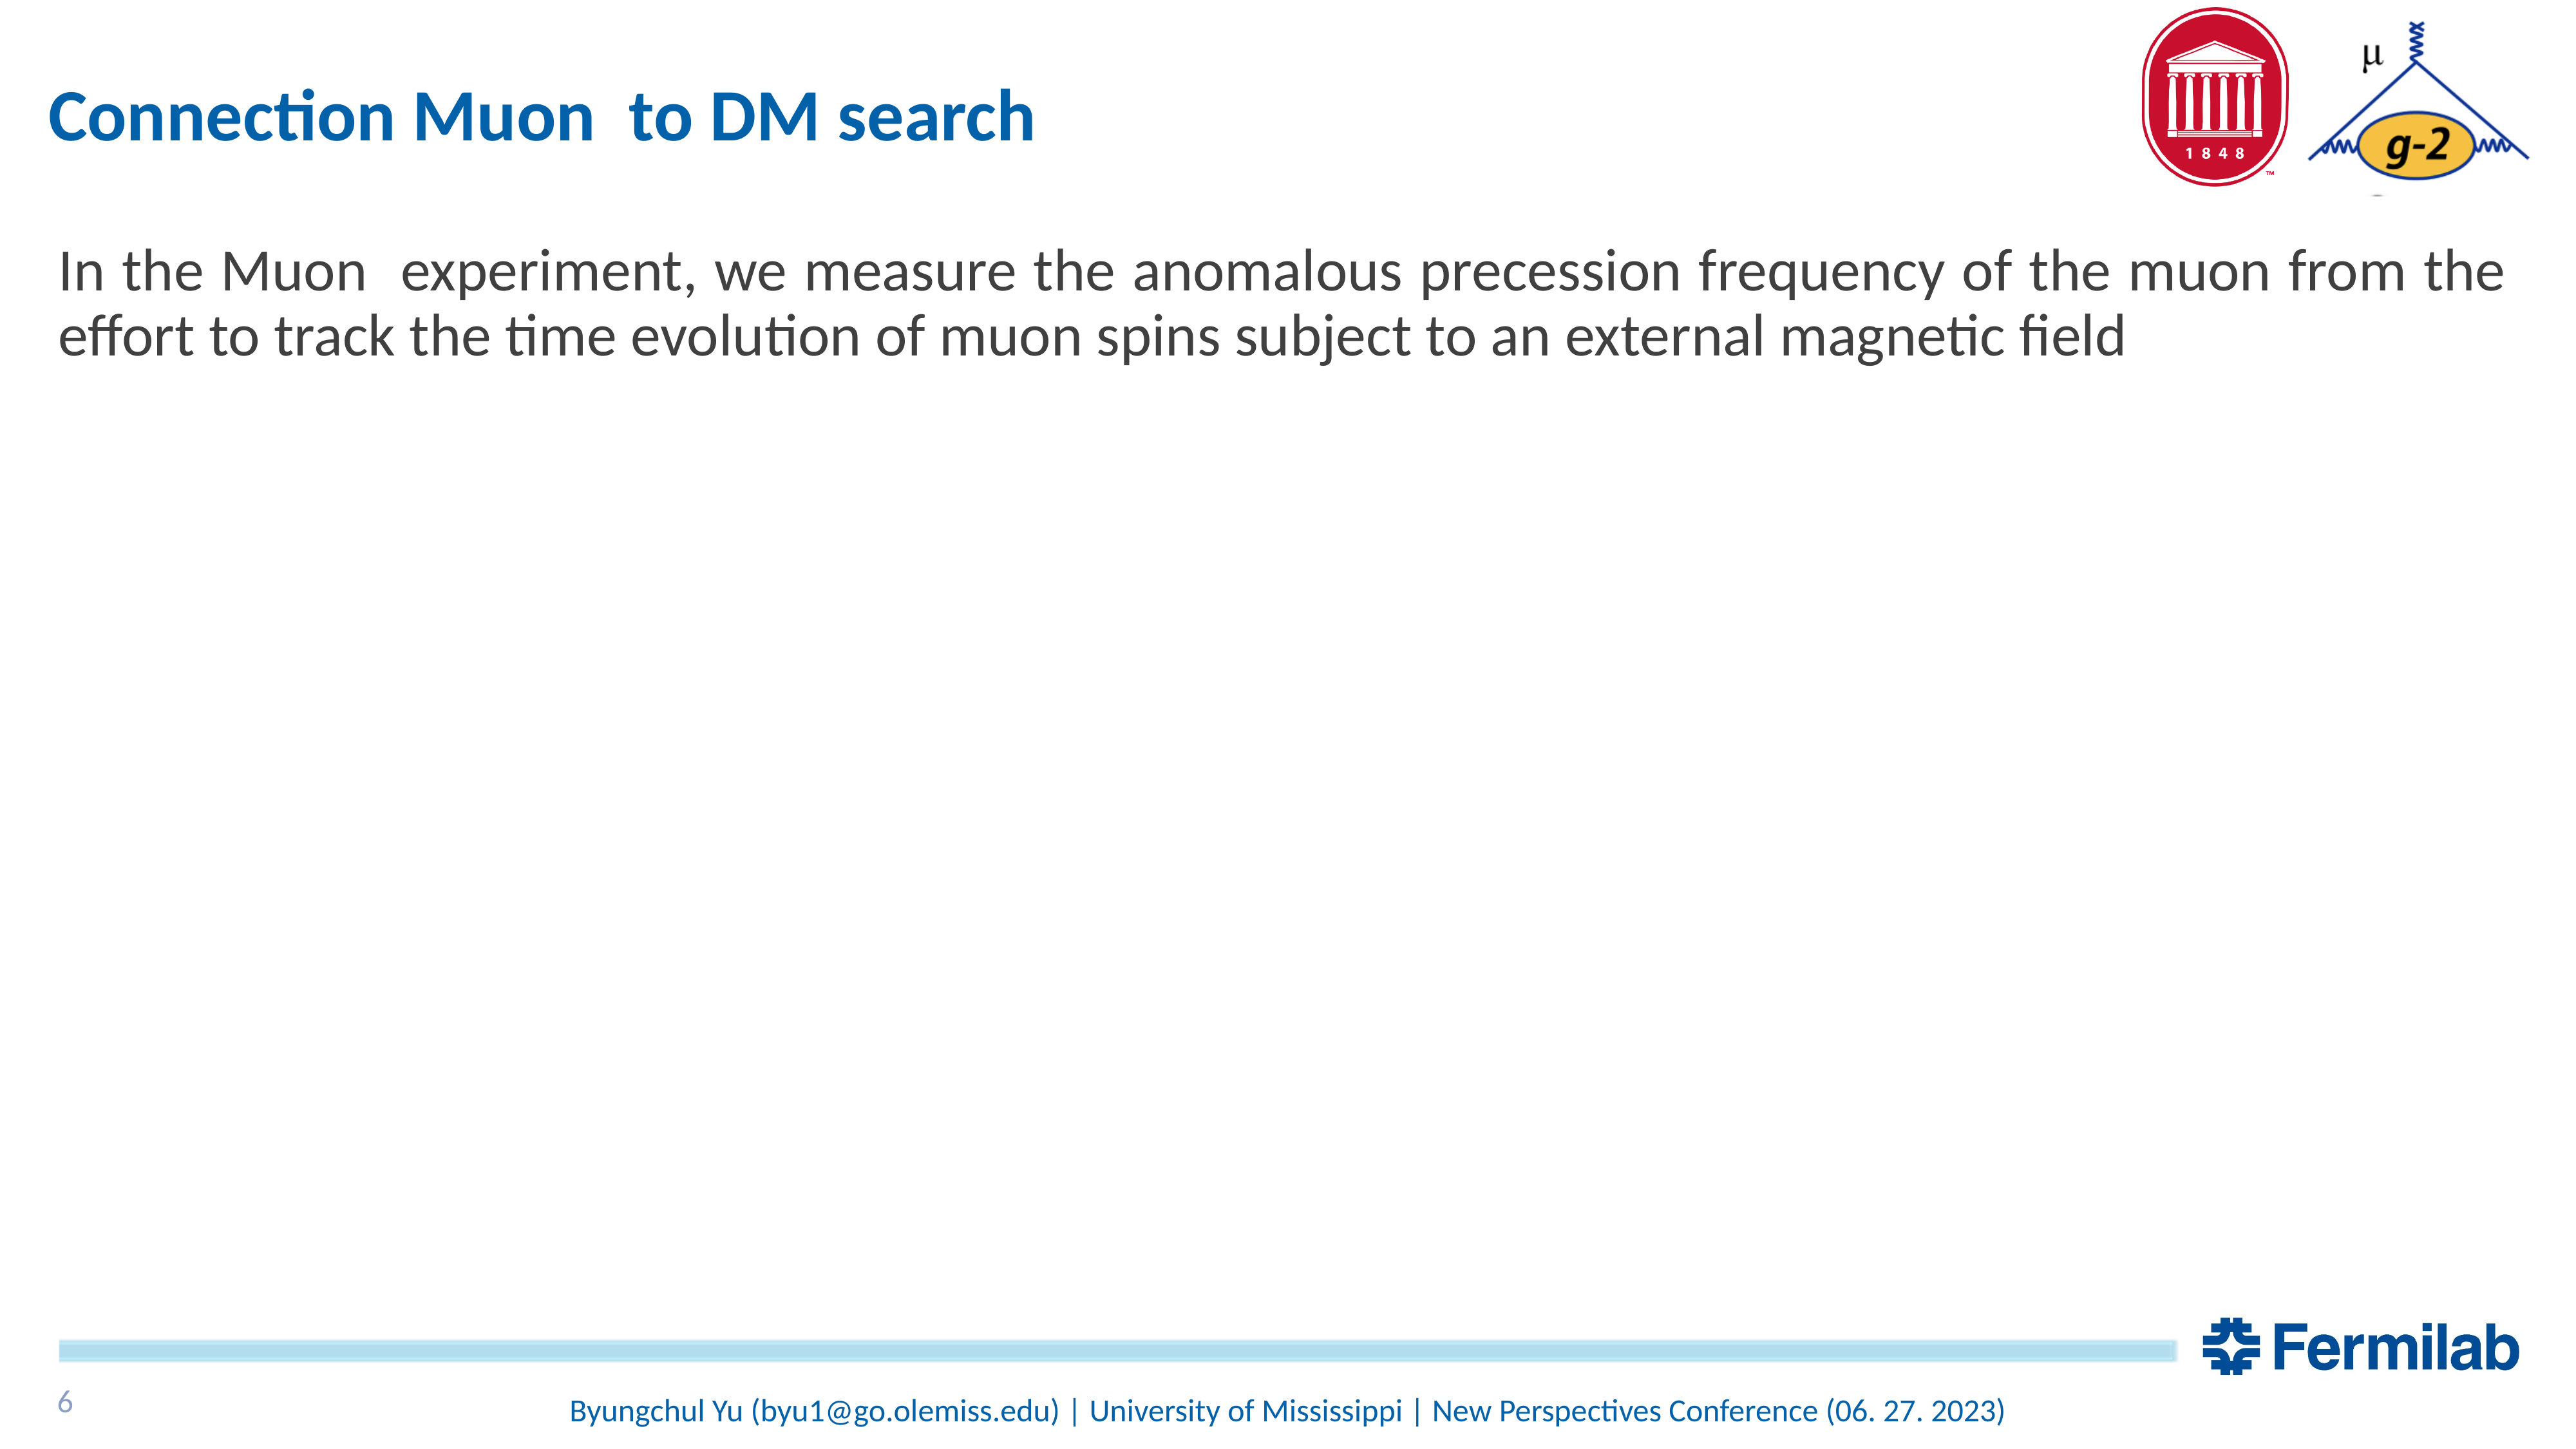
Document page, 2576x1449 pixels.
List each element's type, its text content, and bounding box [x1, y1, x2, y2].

picture [42, 1328, 2192, 1374]
list [42, 214, 2492, 942]
text_box Byungchul Yu (byu1@go.olemiss.edu) | University of Mississippi | New Perspectives Conference (06. 27. 2023) [553, 1374, 2023, 1447]
picture [2137, 7, 2292, 193]
slide_number 6 [57, 1376, 152, 1416]
picture [2195, 1311, 2526, 1382]
picture [2305, 11, 2539, 197]
